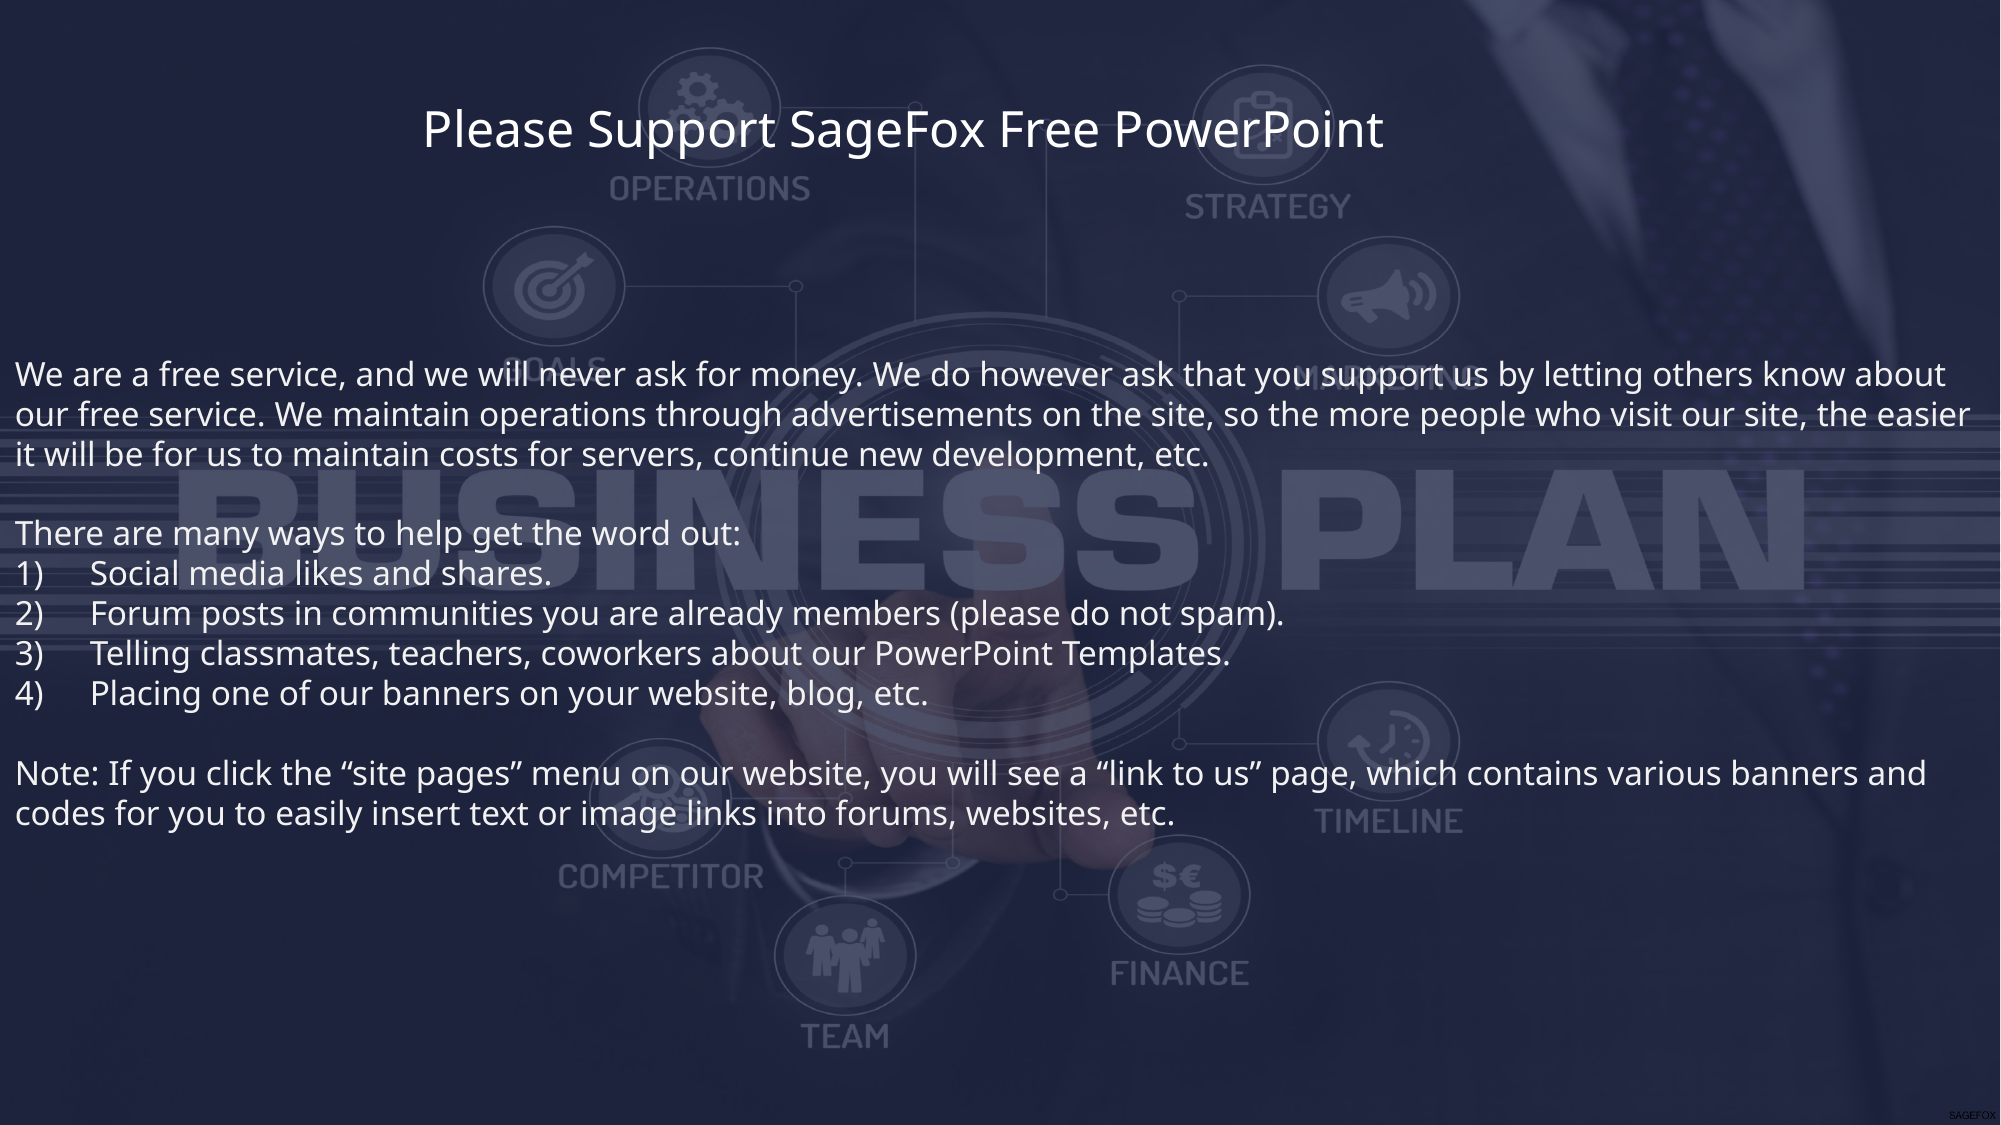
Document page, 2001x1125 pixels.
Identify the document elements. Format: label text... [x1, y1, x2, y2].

title Please Support SageFox Free PowerPoint [363, 72, 1444, 190]
text_box We are a free service, and we will never ask for money. We do however ask that you support us by letting others know about our free service. We maintain operations through advertisements on the site, so the more people who visit our site, the easier it will be for us to maintain costs for servers, continue new development, etc. There are many ways to help get the word out: Social media likes and shares. Forum posts in communities you are already members (please do not spam). Telling classmates, teachers, coworkers about our PowerPoint Templates. Placing one of our banners on your website, blog, etc. Note: If you click the “site pages” menu on our website, you will see a “link to us” page, which contains various banners and codes for you to easily insert text or image links into forums, websites, etc. [0, 0, 2000, 1125]
